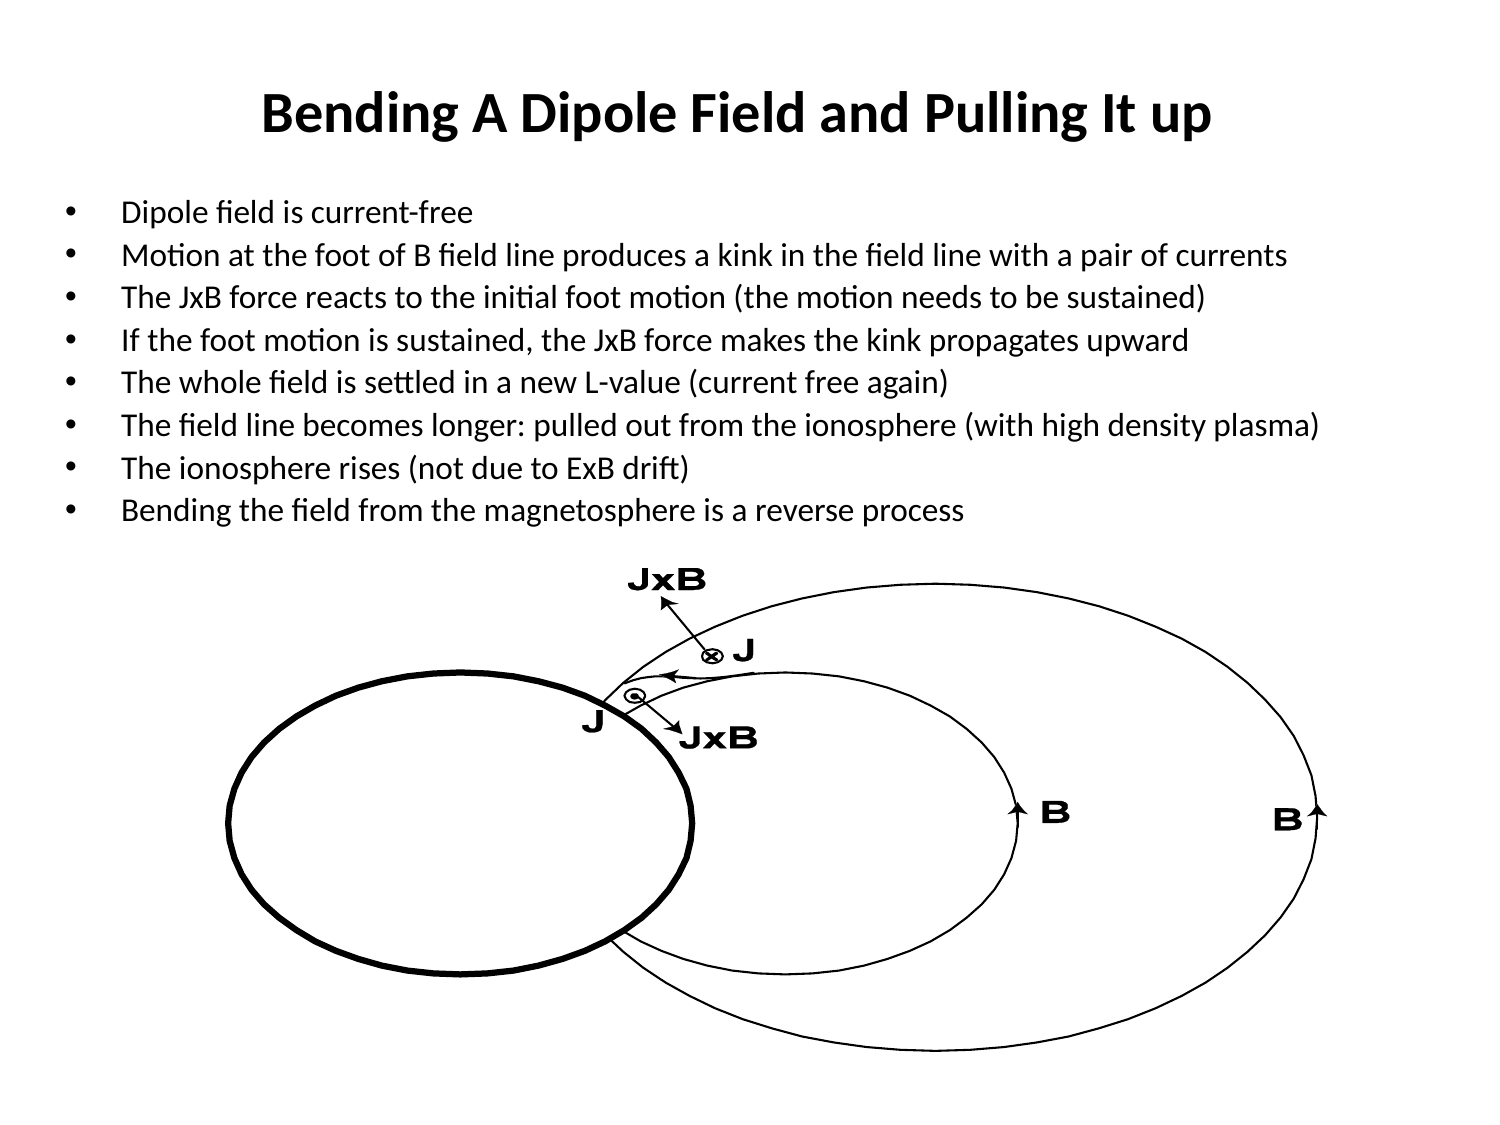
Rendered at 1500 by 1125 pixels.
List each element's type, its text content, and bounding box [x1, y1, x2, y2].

title Bending A Dipole Field and Pulling It up [62, 50, 1413, 187]
list Dipole field is current-free Motion at the foot of B field line produces a kink in the field line with a pair of currents The JxB force reacts to the initial foot motion (the motion needs to be sustained) If the foot motion is sustained, the JxB force makes the kink propagates upward The whole field is settled in a new L-value (current free again) The field line becomes longer: pulled out from the ionosphere (with high density plasma) The ionosphere rises (not due to ExB drift) Bending the field from the magnetosphere is a reverse process [50, 187, 1450, 675]
picture [224, 557, 1330, 1052]
